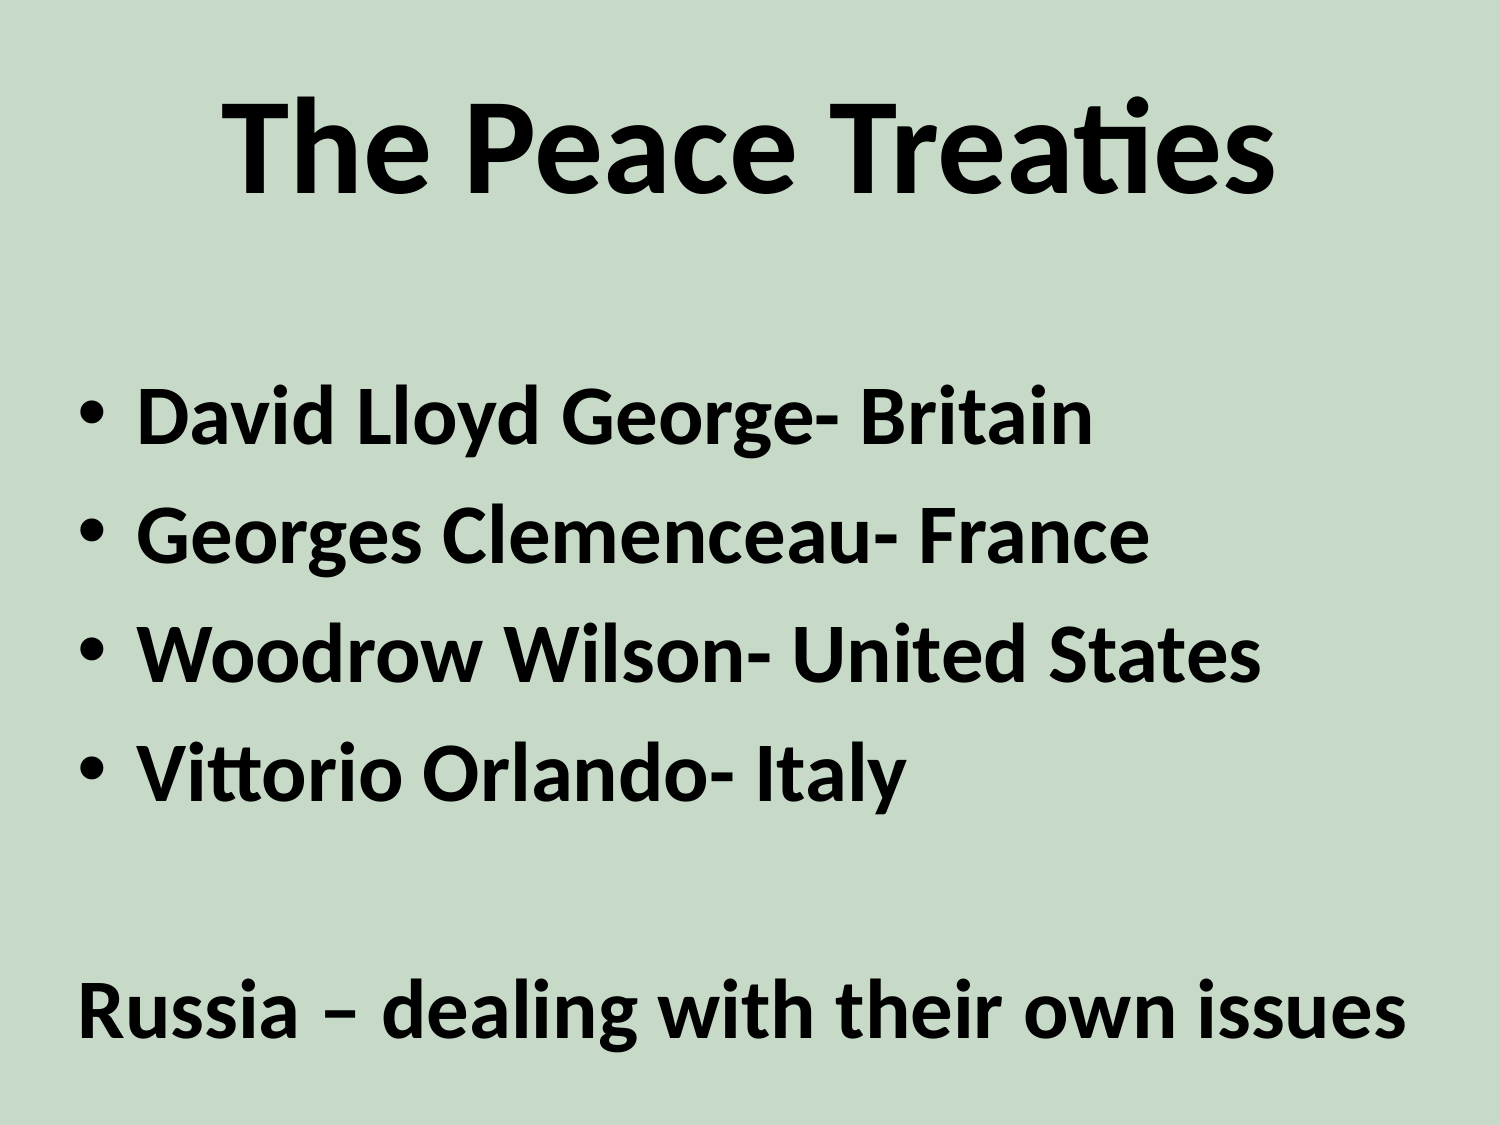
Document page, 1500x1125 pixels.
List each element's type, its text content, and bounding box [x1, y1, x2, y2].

title The Peace Treaties [75, 45, 1425, 233]
list David Lloyd George- Britain Georges Clemenceau- France Woodrow Wilson- United States Vittorio Orlando- Italy Russia – dealing with their own issues [62, 352, 1425, 1075]
